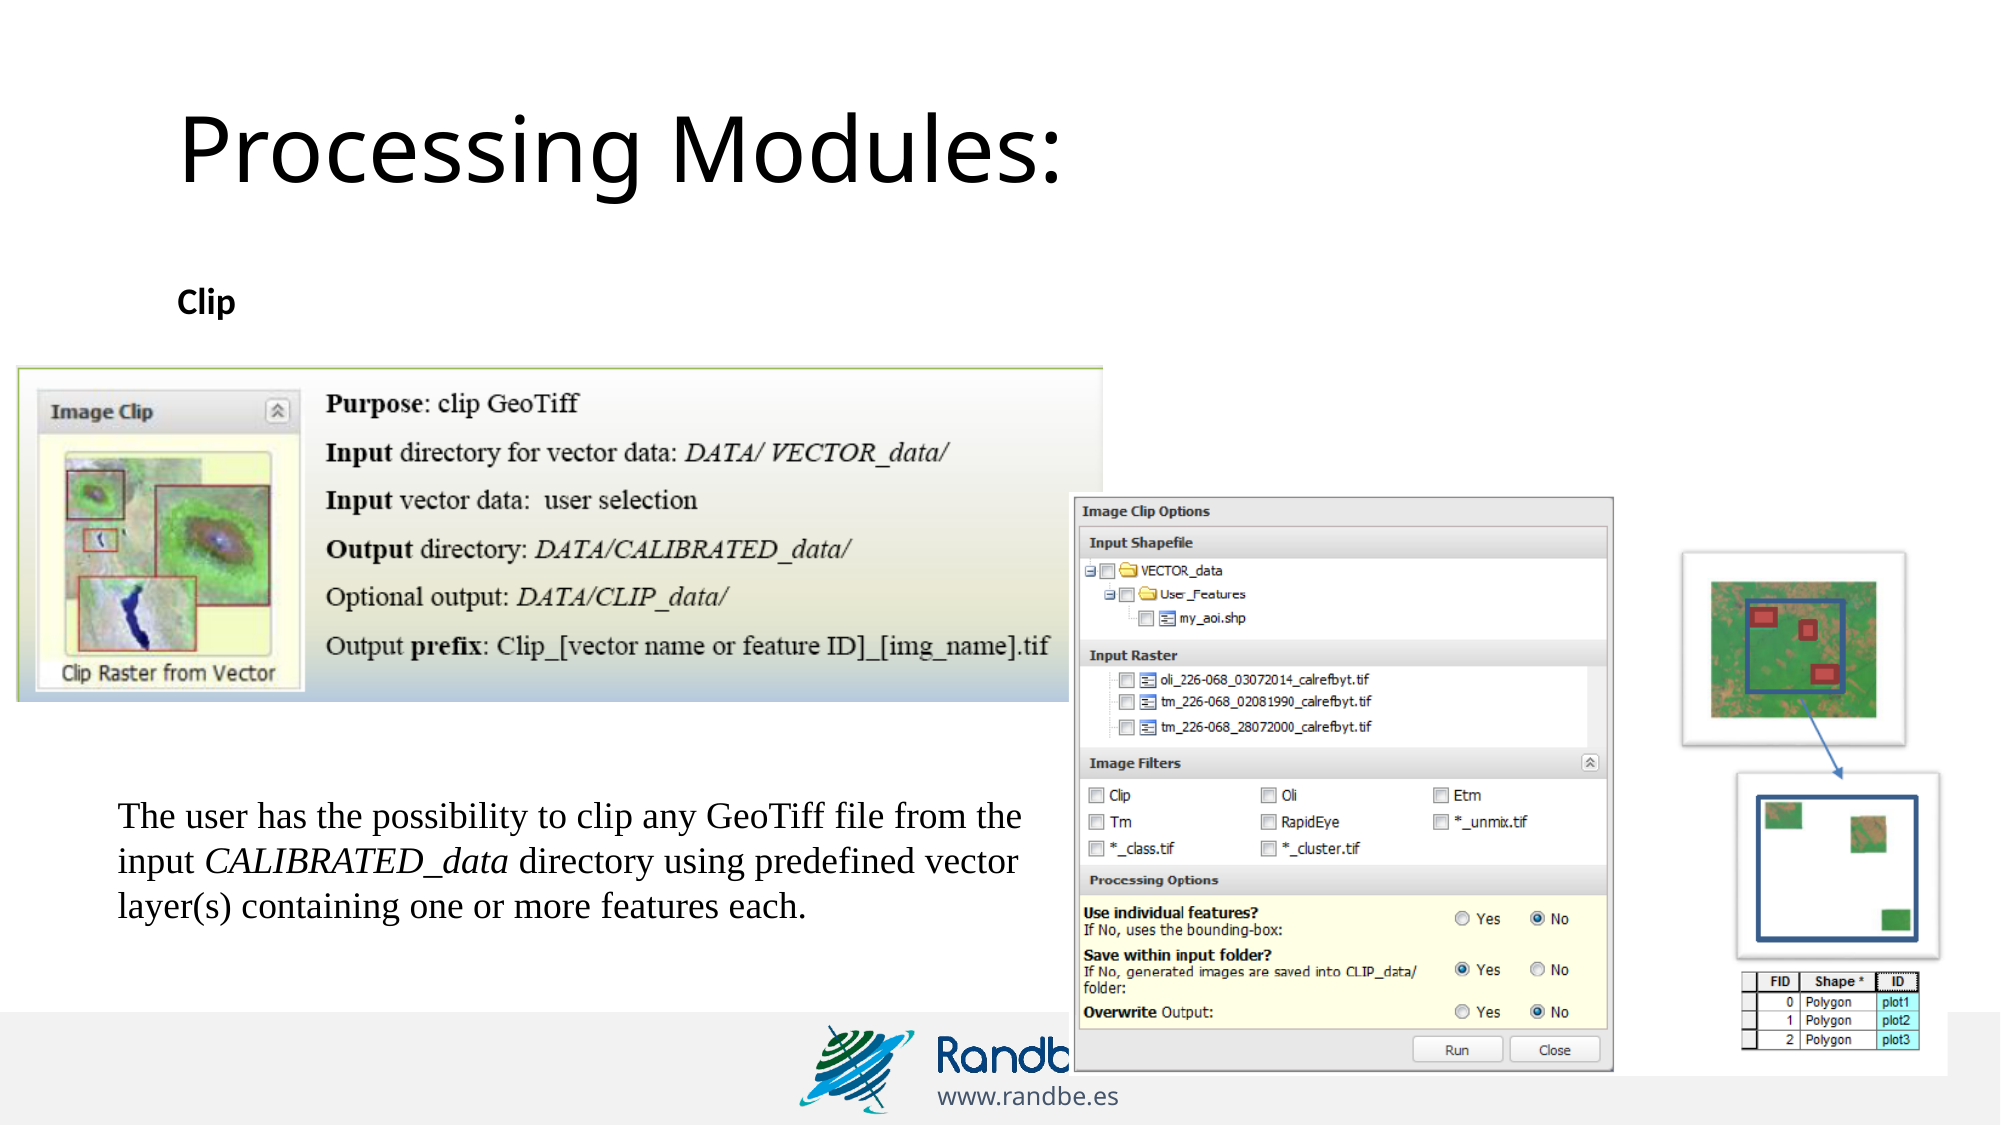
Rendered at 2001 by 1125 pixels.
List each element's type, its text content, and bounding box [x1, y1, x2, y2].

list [1068, 492, 1948, 1076]
text_box The user has the possibility to clip any GeoTiff file from the input CALIBRATED_data directory using predefined vector layer(s) containing one or more features each. [102, 784, 1068, 934]
text_box Clip [162, 269, 251, 330]
text_box Processing Modules: [162, 44, 1888, 262]
picture [15, 365, 1103, 702]
picture [792, 1018, 921, 1116]
picture [931, 1032, 1136, 1080]
